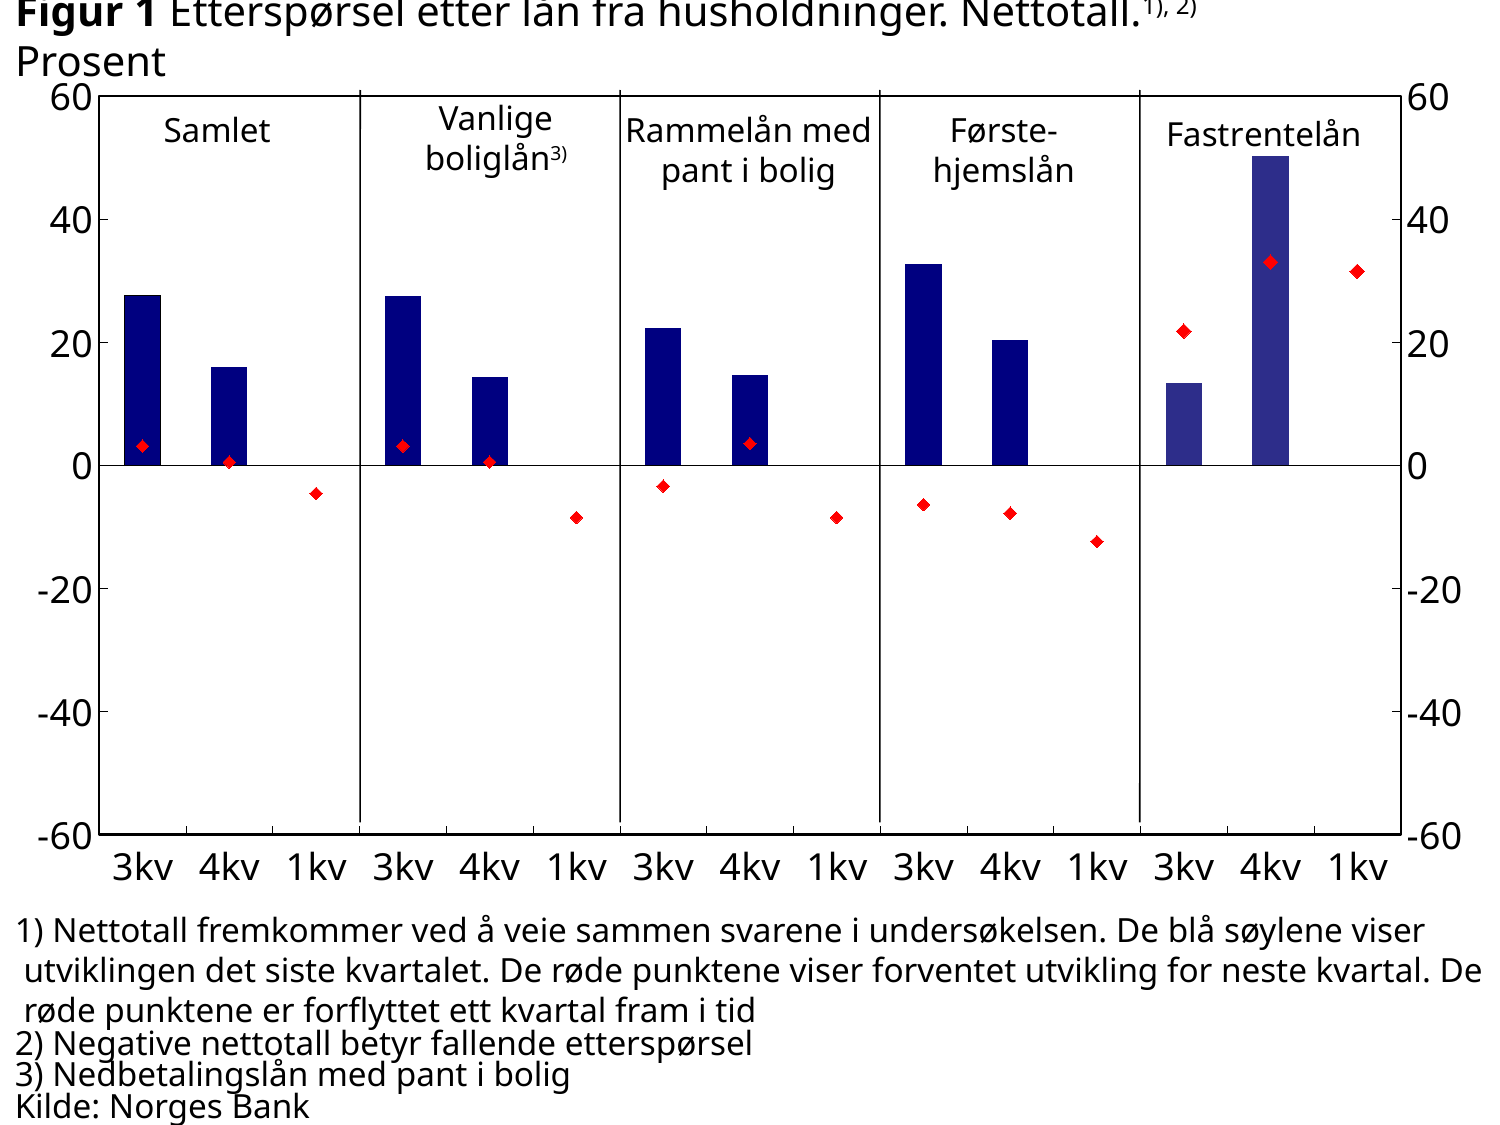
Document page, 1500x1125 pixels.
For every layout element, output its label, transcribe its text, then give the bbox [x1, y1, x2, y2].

chart [0, 70, 1500, 927]
title Figur 1 Etterspørsel etter lån fra husholdninger. Nettotall.1), 2) Prosent [0, 0, 1337, 68]
text_box 1) Nettotall fremkommer ved å veie sammen svarene i undersøkelsen. De blå søylene viser utviklingen det siste kvartalet. De røde punktene viser forventet utvikling for neste kvartal. De røde punktene er forflyttet ett kvartal fram i tid 2) Negative nettotall betyr fallende etterspørsel 3) Nedbetalingslån med pant i bolig Kilde: Norges Bank [0, 934, 1500, 1125]
